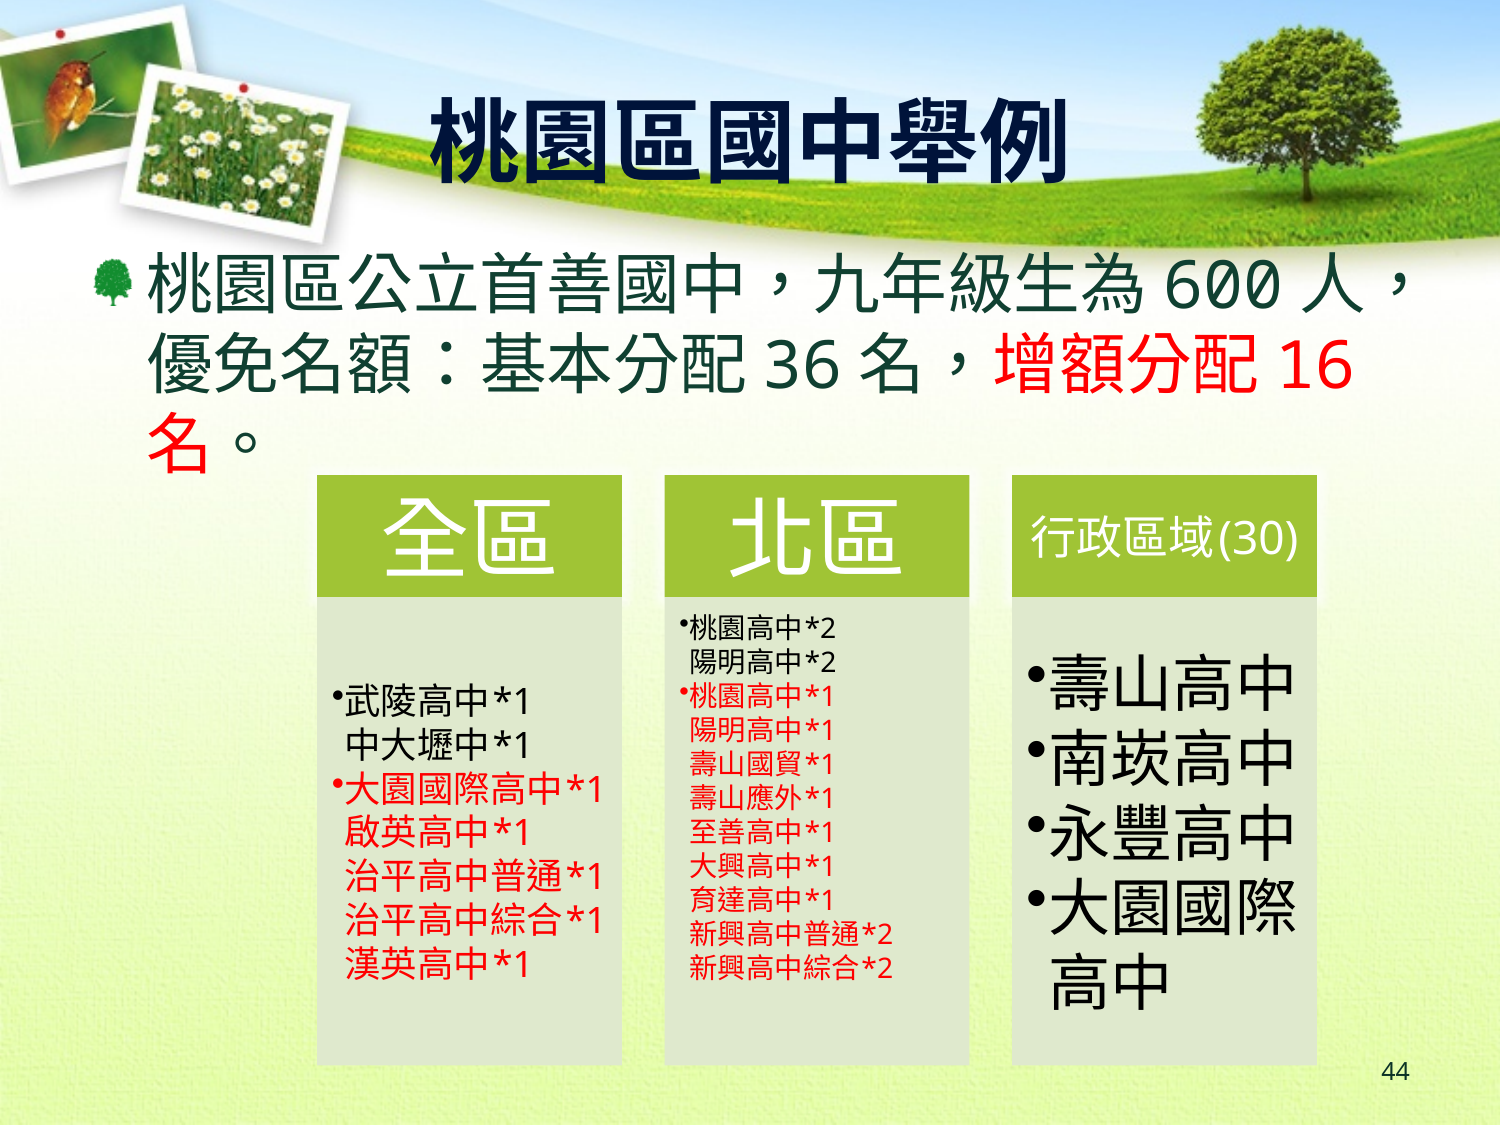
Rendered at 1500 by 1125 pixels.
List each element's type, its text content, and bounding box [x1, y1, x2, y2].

title 桃園區國中舉例 [75, 45, 1425, 233]
list 桃園區公立首善國中，九年級生為600人，優免名額：基本分配36名，增額分配16名。 [74, 234, 1426, 417]
slide_number 44 [1331, 1042, 1425, 1103]
picture [0, 0, 1500, 1125]
picture [90, 258, 137, 306]
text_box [316, 415, 1318, 1125]
